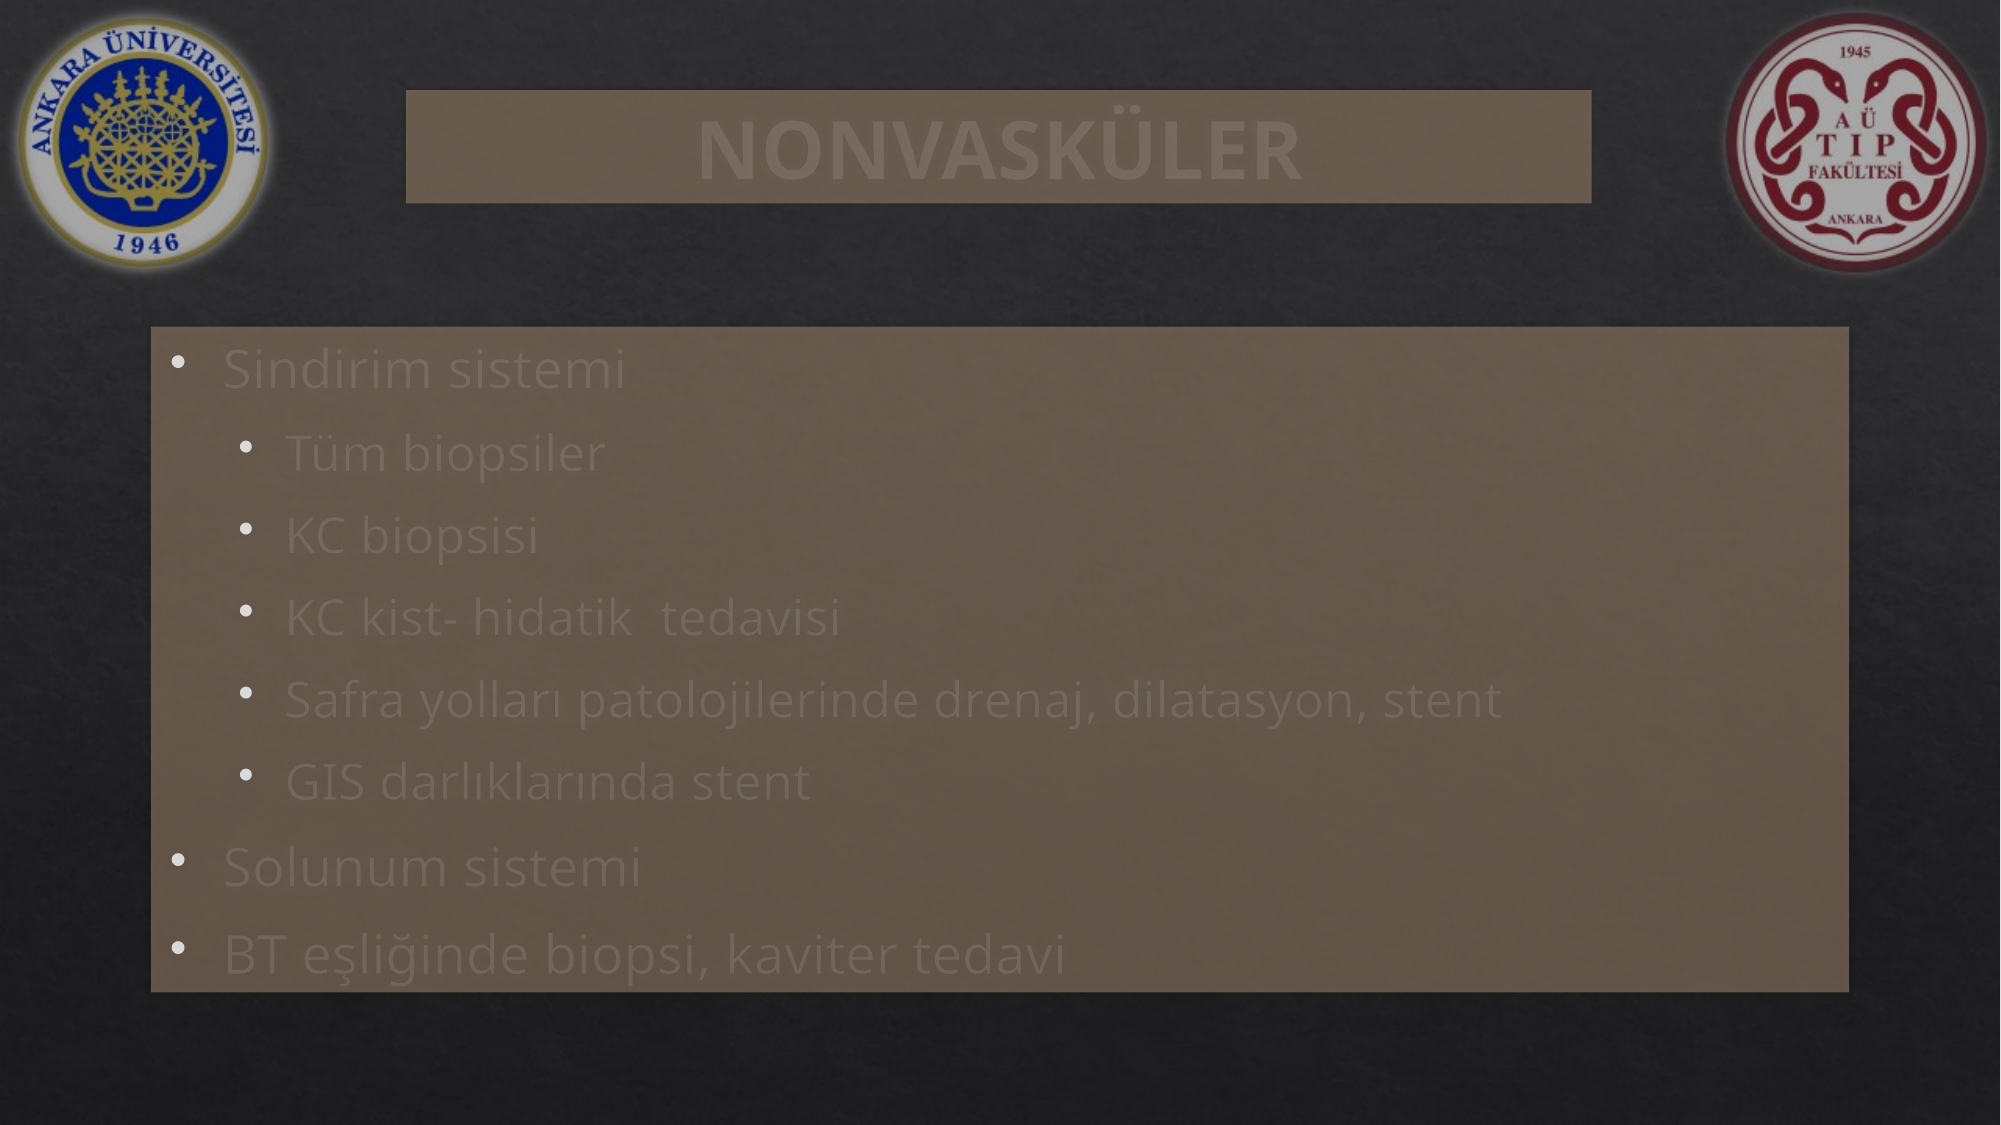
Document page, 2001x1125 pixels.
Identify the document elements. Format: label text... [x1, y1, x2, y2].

title NONVASKÜLER [405, 90, 1592, 204]
picture [0, 0, 2001, 1125]
list Sindirim sistemi Tüm biopsiler KC biopsisi KC kist- hidatik tedavisi Safra yolları patolojilerinde drenaj, dilatasyon, stent GIS darlıklarında stent Solunum sistemi BT eşliğinde biopsi, kaviter tedavi [150, 326, 1850, 993]
